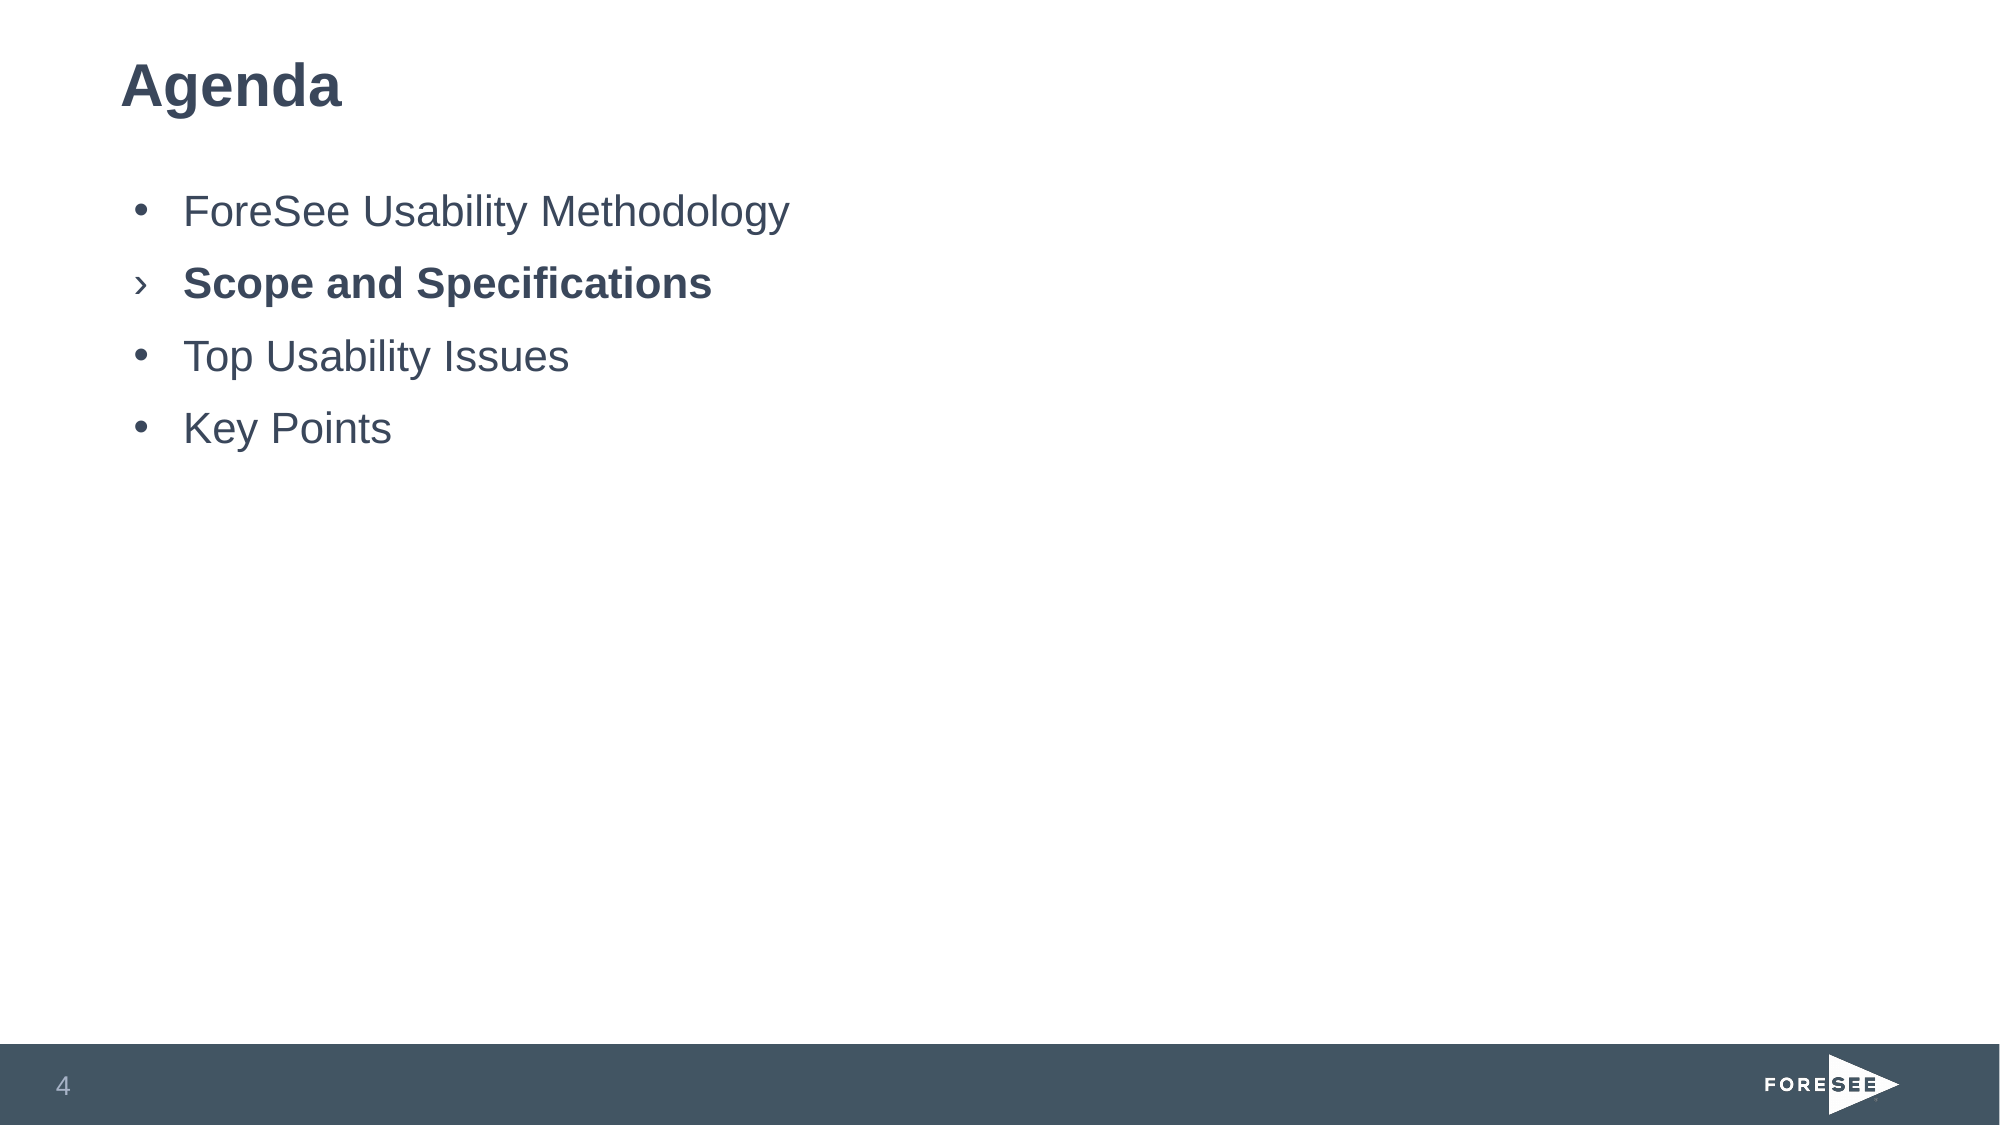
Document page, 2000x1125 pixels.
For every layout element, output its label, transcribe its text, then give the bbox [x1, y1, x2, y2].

list ForeSee Usability Methodology Scope and Specifications Top Usability Issues Key Points [99, 178, 1900, 1005]
picture [0, 1044, 2000, 1125]
title Agenda [99, 13, 1900, 160]
